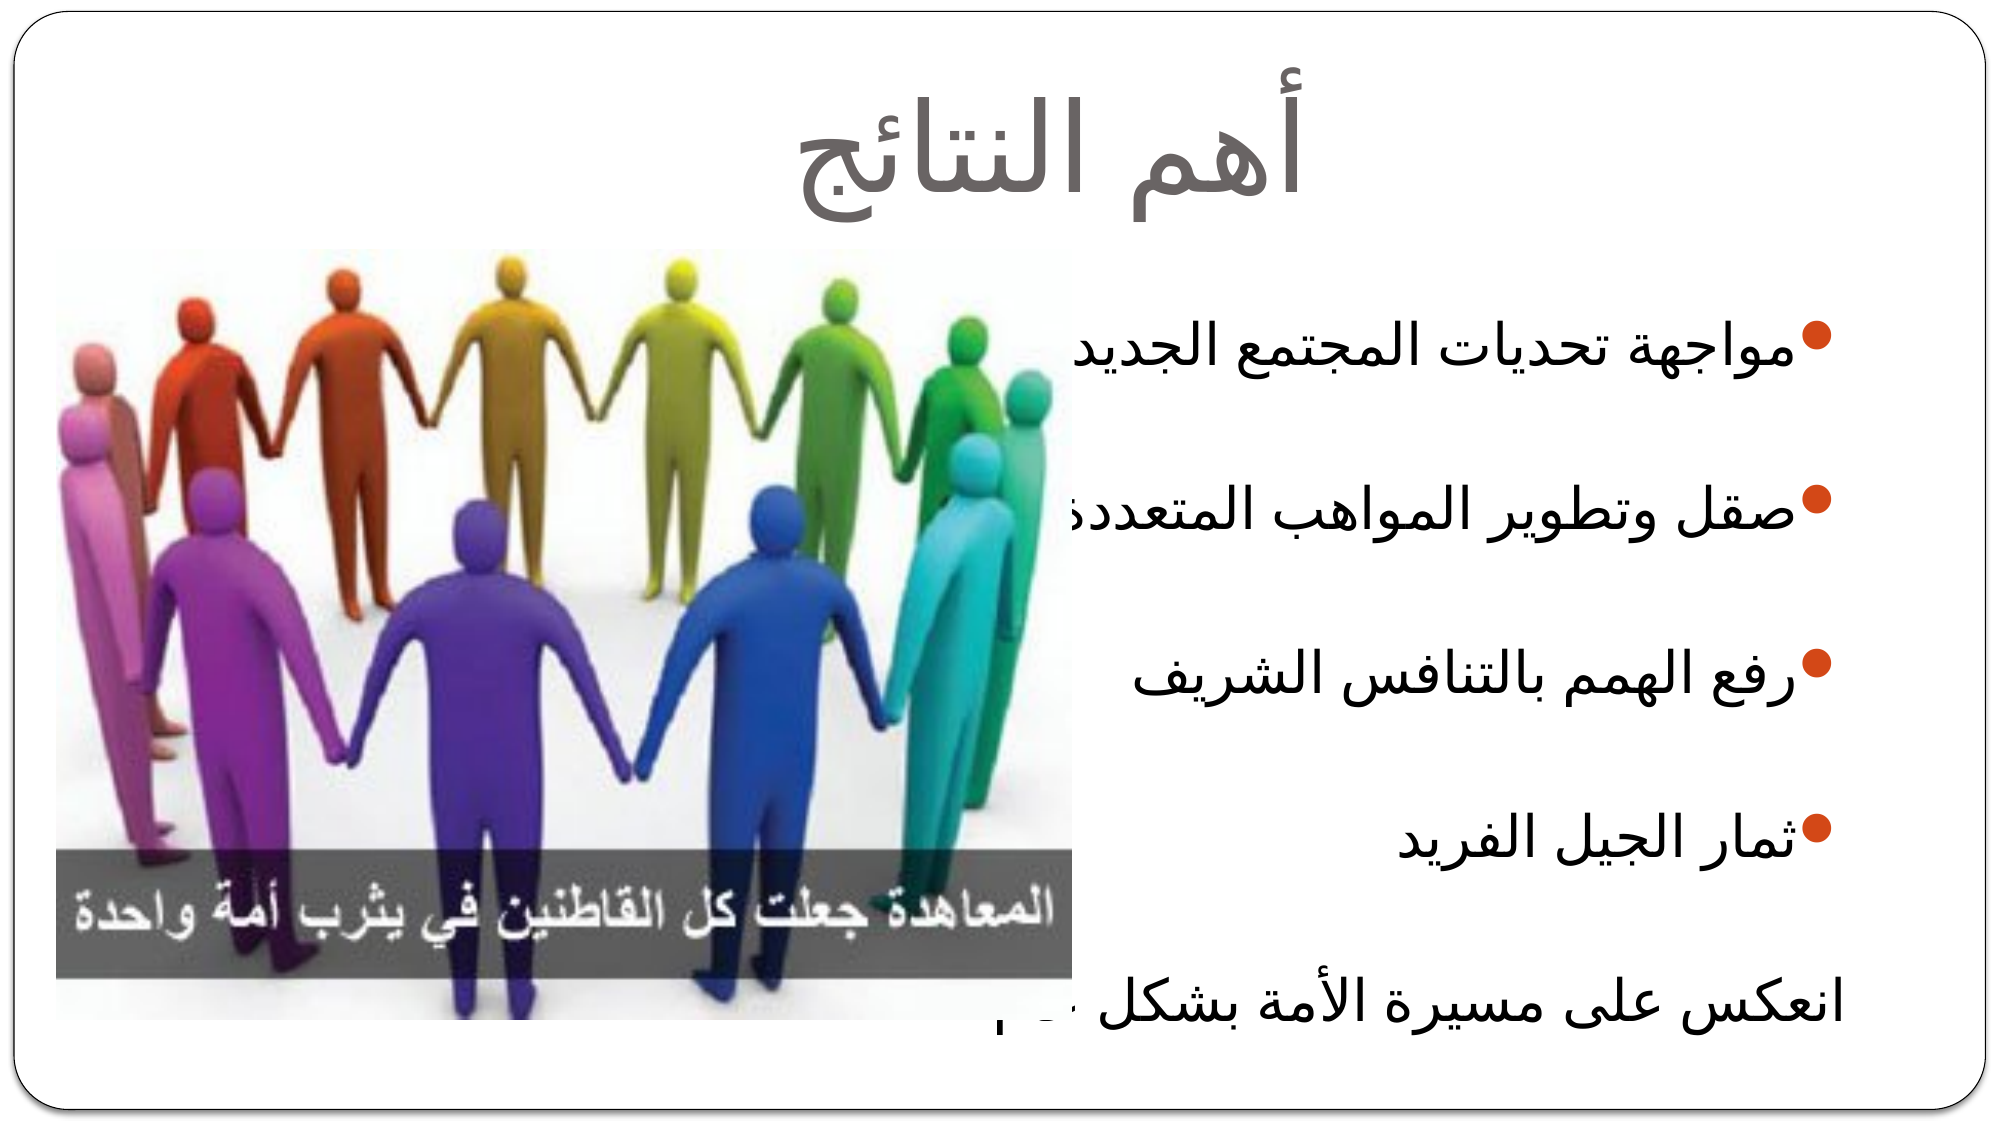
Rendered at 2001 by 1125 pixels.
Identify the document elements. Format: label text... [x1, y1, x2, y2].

picture [56, 249, 1073, 1020]
title أهم النتائج [200, 45, 1900, 233]
list مواجهة تحديات المجتمع الجديد صقل وتطوير المواهب المتعددة رفع الهمم بالتنافس الشريف ثمار الجيل الفريد انعكس على مسيرة الأمة بشكل عام [137, 299, 1863, 1093]
